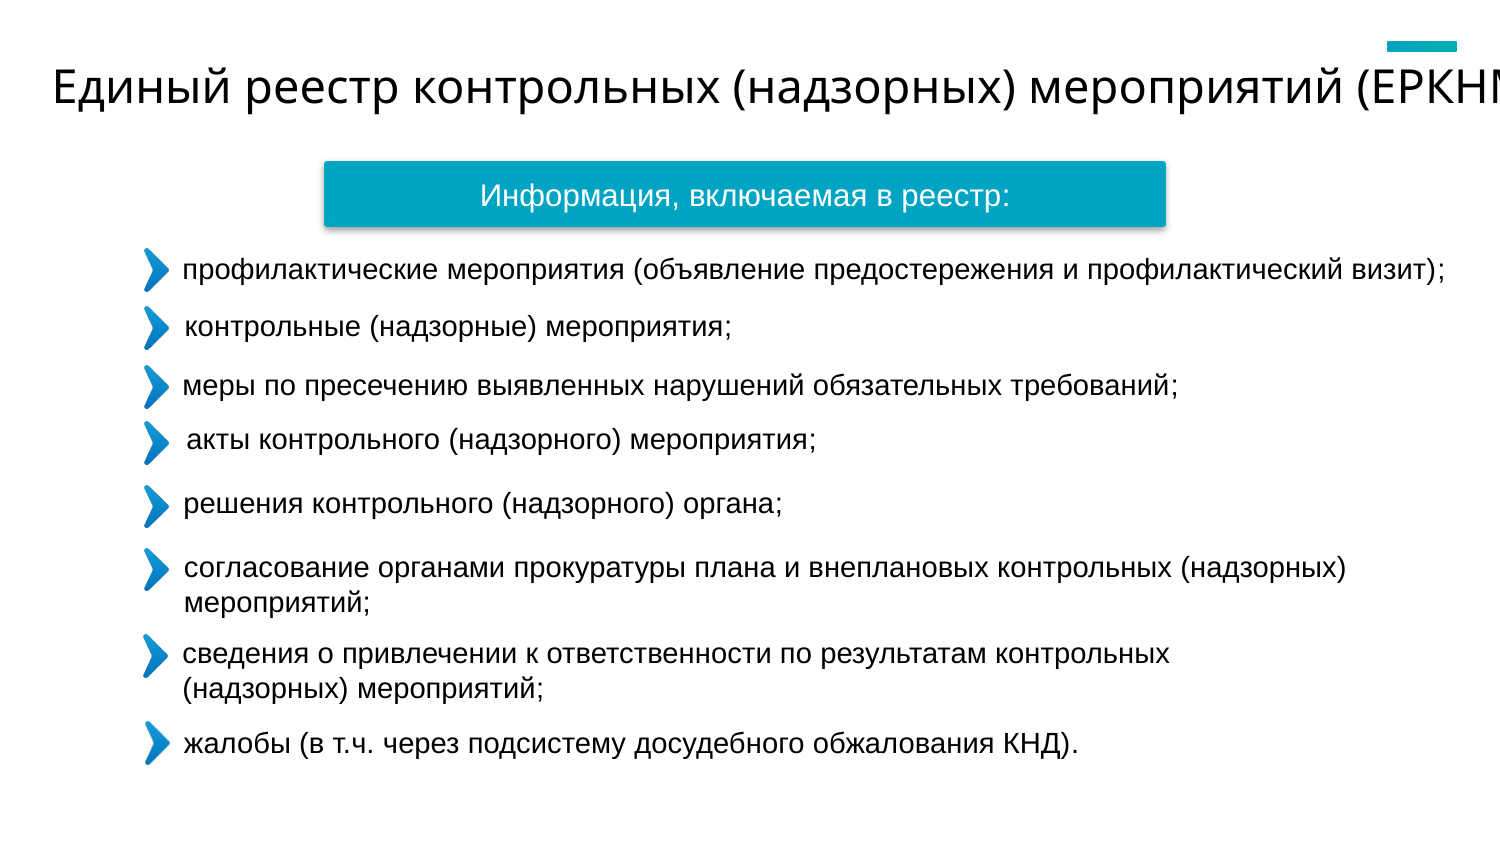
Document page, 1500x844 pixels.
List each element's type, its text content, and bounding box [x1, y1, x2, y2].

text_box жалобы (в т.ч. через подсистему досудебного обжалования КНД). [169, 716, 1169, 767]
picture [144, 248, 169, 292]
picture [144, 365, 170, 409]
picture [144, 421, 169, 465]
picture [144, 484, 169, 528]
picture [144, 306, 169, 350]
text_box акты контрольного (надзорного) мероприятия; [171, 412, 832, 463]
text_box профилактические мероприятия (объявление предостережения и профилактический визит); [167, 243, 1500, 328]
text_box решения контрольного (надзорного) органа; [168, 477, 919, 527]
picture [144, 548, 169, 592]
picture [143, 634, 169, 678]
text_box меры по пресечению выявленных нарушений обязательных требований; [167, 358, 1388, 409]
text_box контрольные (надзорные) мероприятия; [169, 300, 748, 350]
text_box [1387, 42, 1456, 51]
picture [144, 721, 170, 765]
text_box Информация, включаемая в реестр: [324, 161, 1166, 227]
text_box сведения о привлечении к ответственности по результатам контрольных (надзорных) мероприятий; [167, 627, 1291, 712]
text_box согласование органами прокуратуры плана и внеплановых контрольных (надзорных) мероприятий; [169, 541, 1367, 626]
text_box Единый реестр контрольных (надзорных) мероприятий (ЕРКНМ) [48, 16, 1500, 164]
